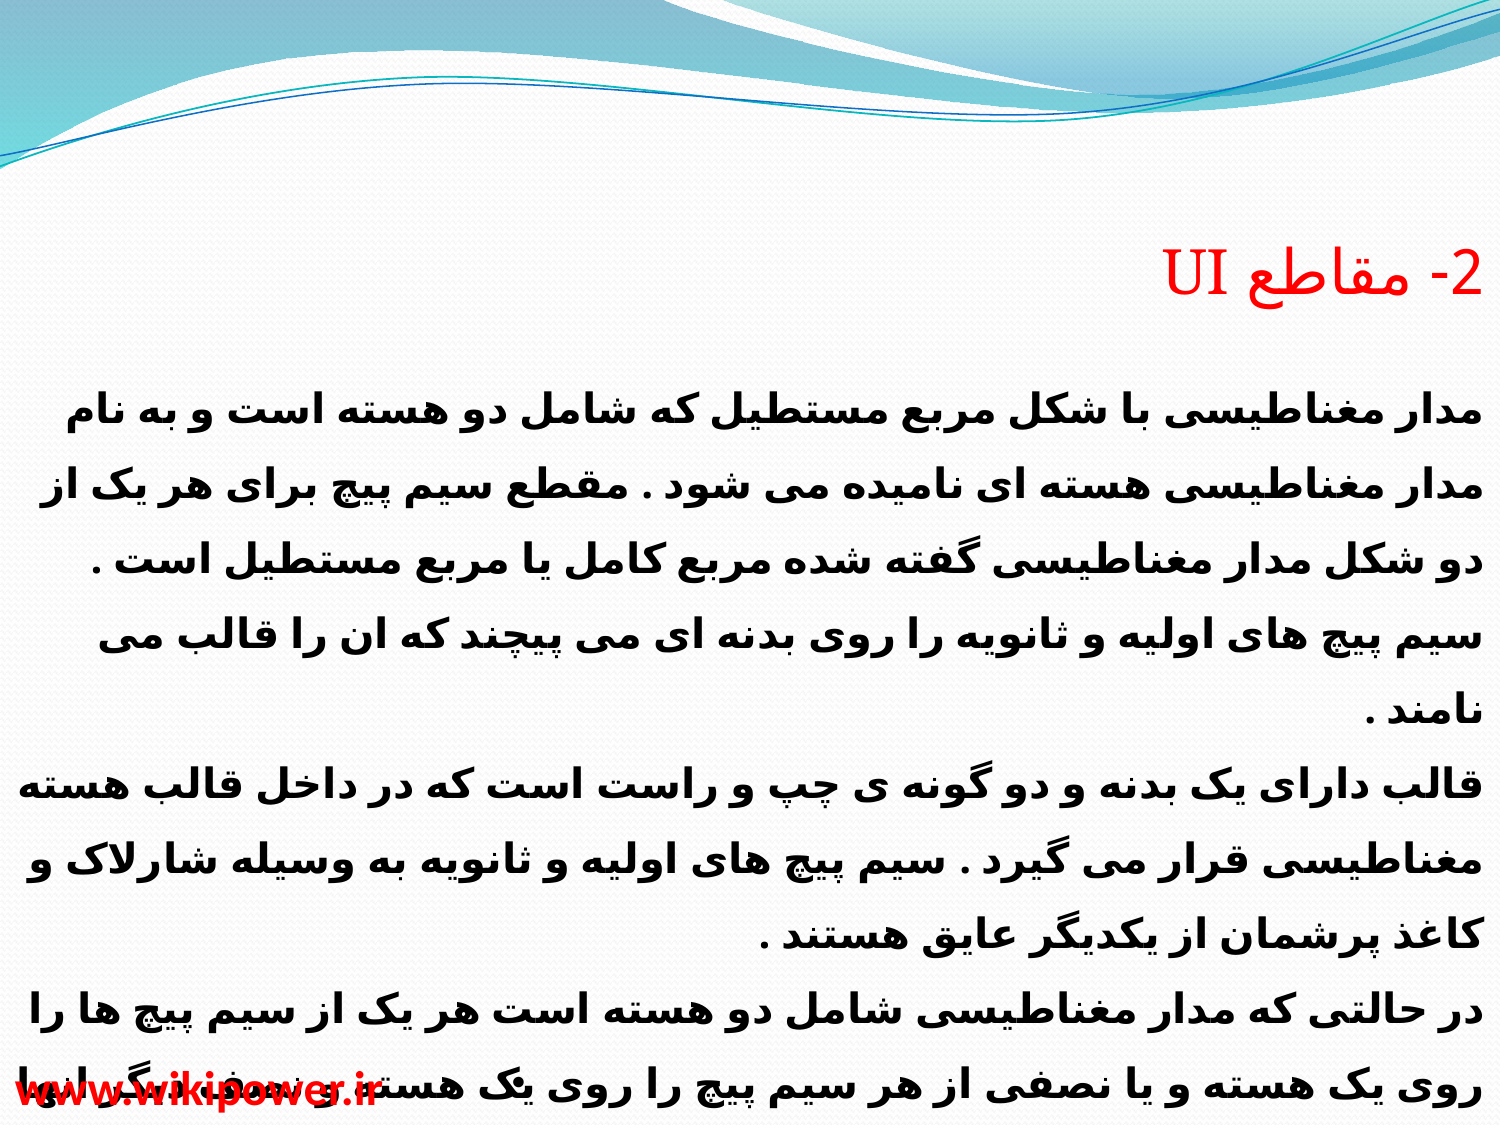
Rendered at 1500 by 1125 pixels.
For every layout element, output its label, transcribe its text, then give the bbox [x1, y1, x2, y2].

text_box www.wikipower.ir [0, 1049, 550, 1125]
text_box 2- مقاطع UI مدار مغناطیسی با شکل مربع مستطیل که شامل دو هسته است و به نام مدار مغناطیسی هسته ای نامیده می شود . مقطع سیم پیچ برای هر یک از دو شکل مدار مغناطیسی گفته شده مربع کامل یا مربع مستطیل است . سیم پیچ های اولیه و ثانویه را روی بدنه ای می پیچند که ان را قالب می نامند . قالب دارای یک بدنه و دو گونه ی چپ و راست است که در داخل قالب هسته مغناطیسی قرار می گیرد . سیم پیچ های اولیه و ثانویه به وسیله شارلاک و کاغذ پرشمان از یکدیگر عایق هستند . در حالتی که مدار مغناطیسی شامل دو هسته است هر یک از سیم پیچ ها را روی یک هسته و یا نصفی از هر سیم پیچ را روی یک هسته و نصف دیگر انها را روی هسته دیگر می پیچند . [0, 224, 1500, 1125]
